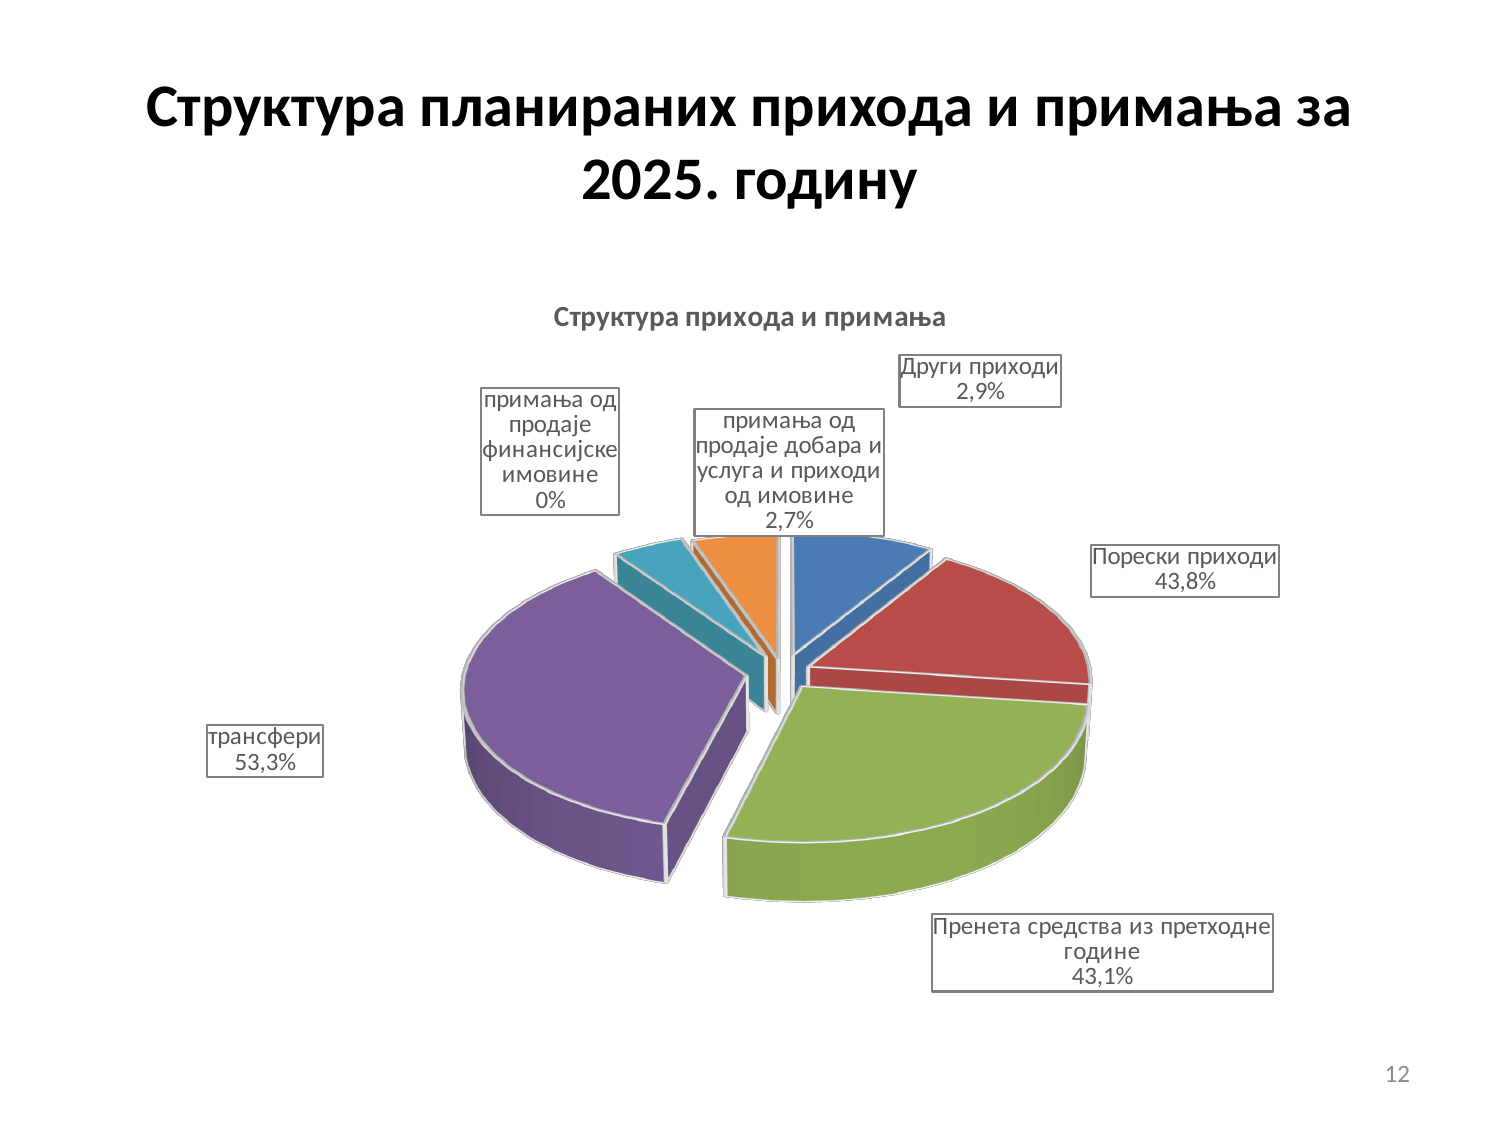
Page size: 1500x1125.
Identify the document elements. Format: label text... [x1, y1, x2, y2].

chart [182, 273, 1318, 1002]
slide_number 12 [1074, 1042, 1425, 1103]
title Структура планираних прихода и примања за 2025. годину [75, 45, 1425, 233]
